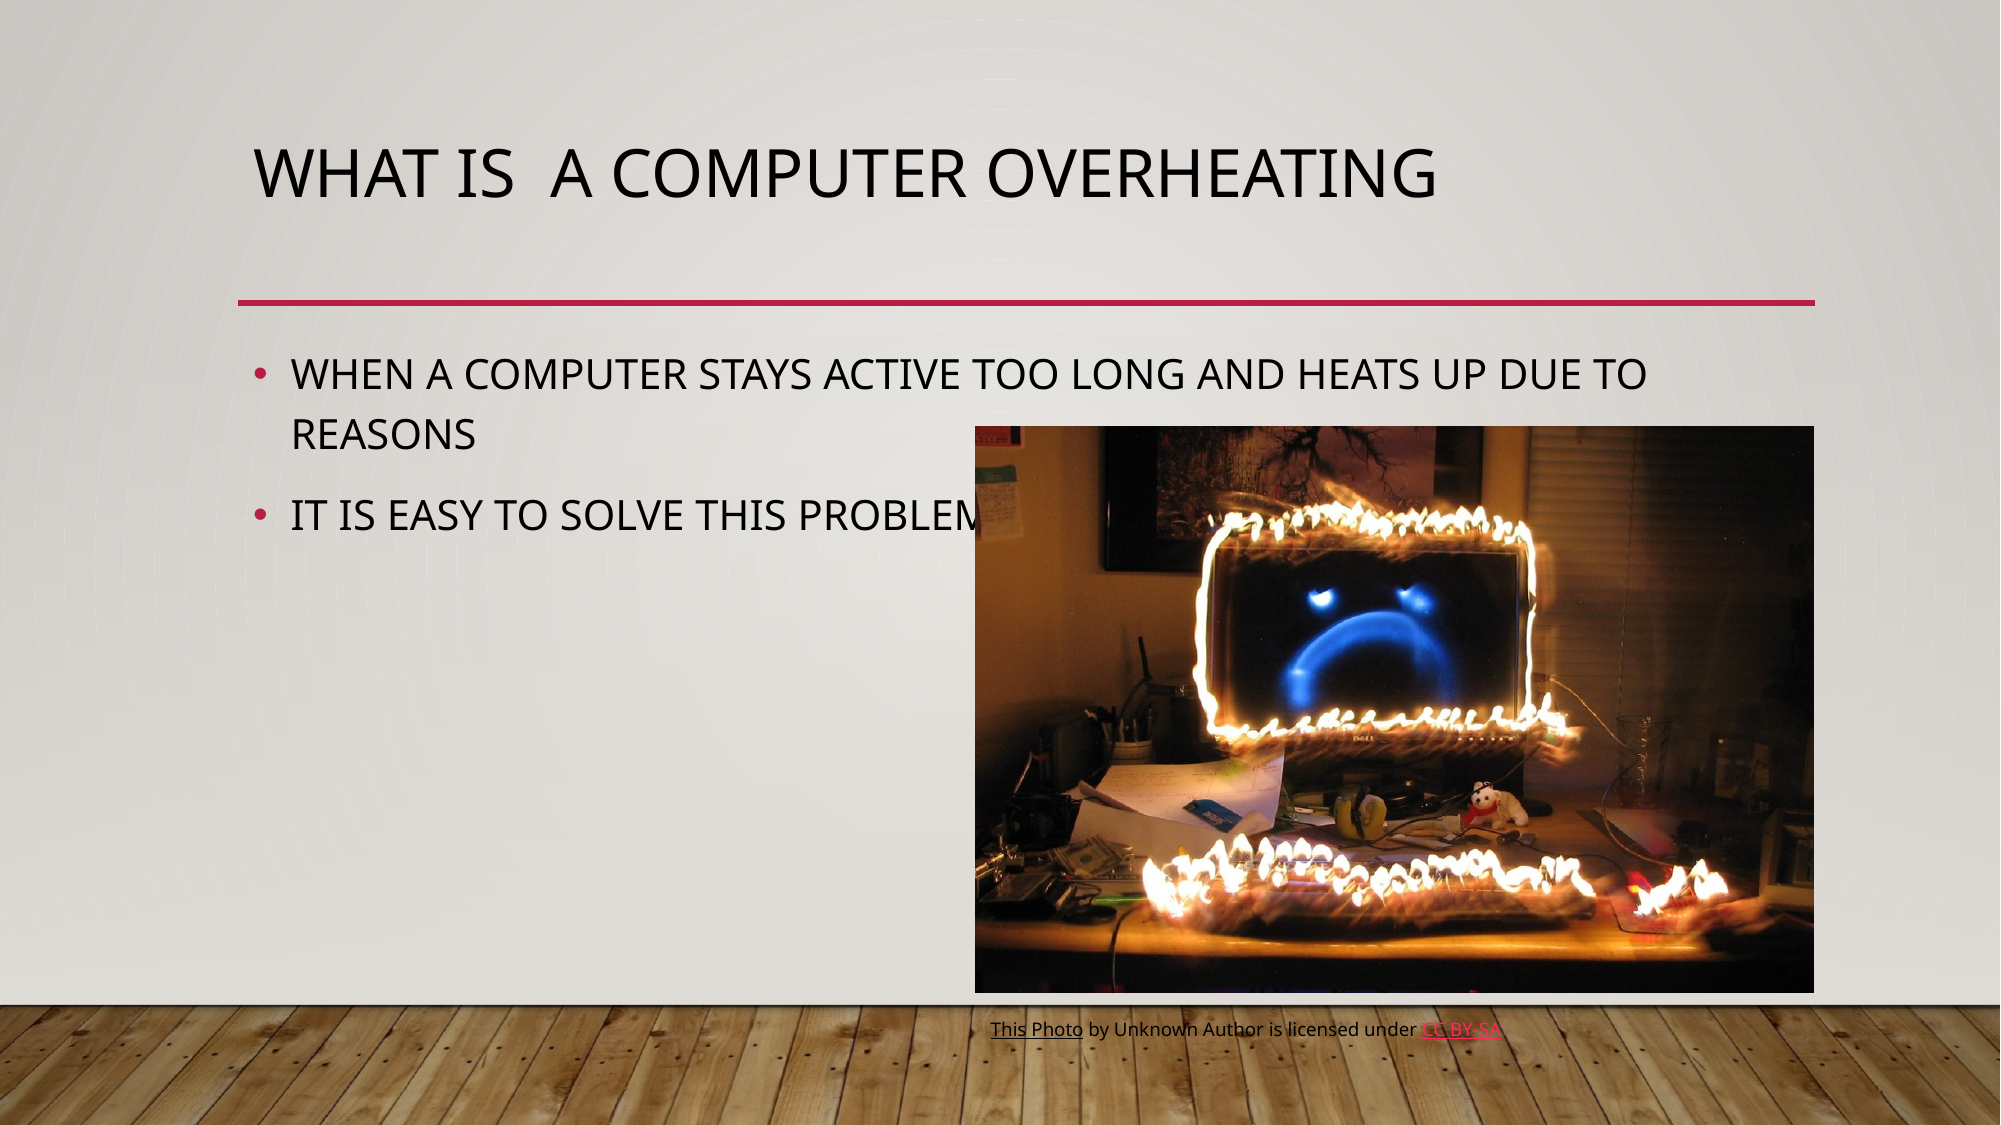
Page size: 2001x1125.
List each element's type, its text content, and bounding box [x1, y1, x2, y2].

list WHEN A COMPUTER STAYS ACTIVE TOO LONG AND HEATS UP DUE TO REASONS IT IS EASY TO SOLVE THIS PROBLEM [238, 330, 1814, 897]
picture [0, 1005, 2000, 1125]
title WHAT IS A COMPUTER OVERHEATING [238, 131, 1814, 305]
text_box This Photo by Unknown Author is licensed under CC BY-SA [975, 1009, 1808, 1051]
picture [975, 426, 1814, 994]
